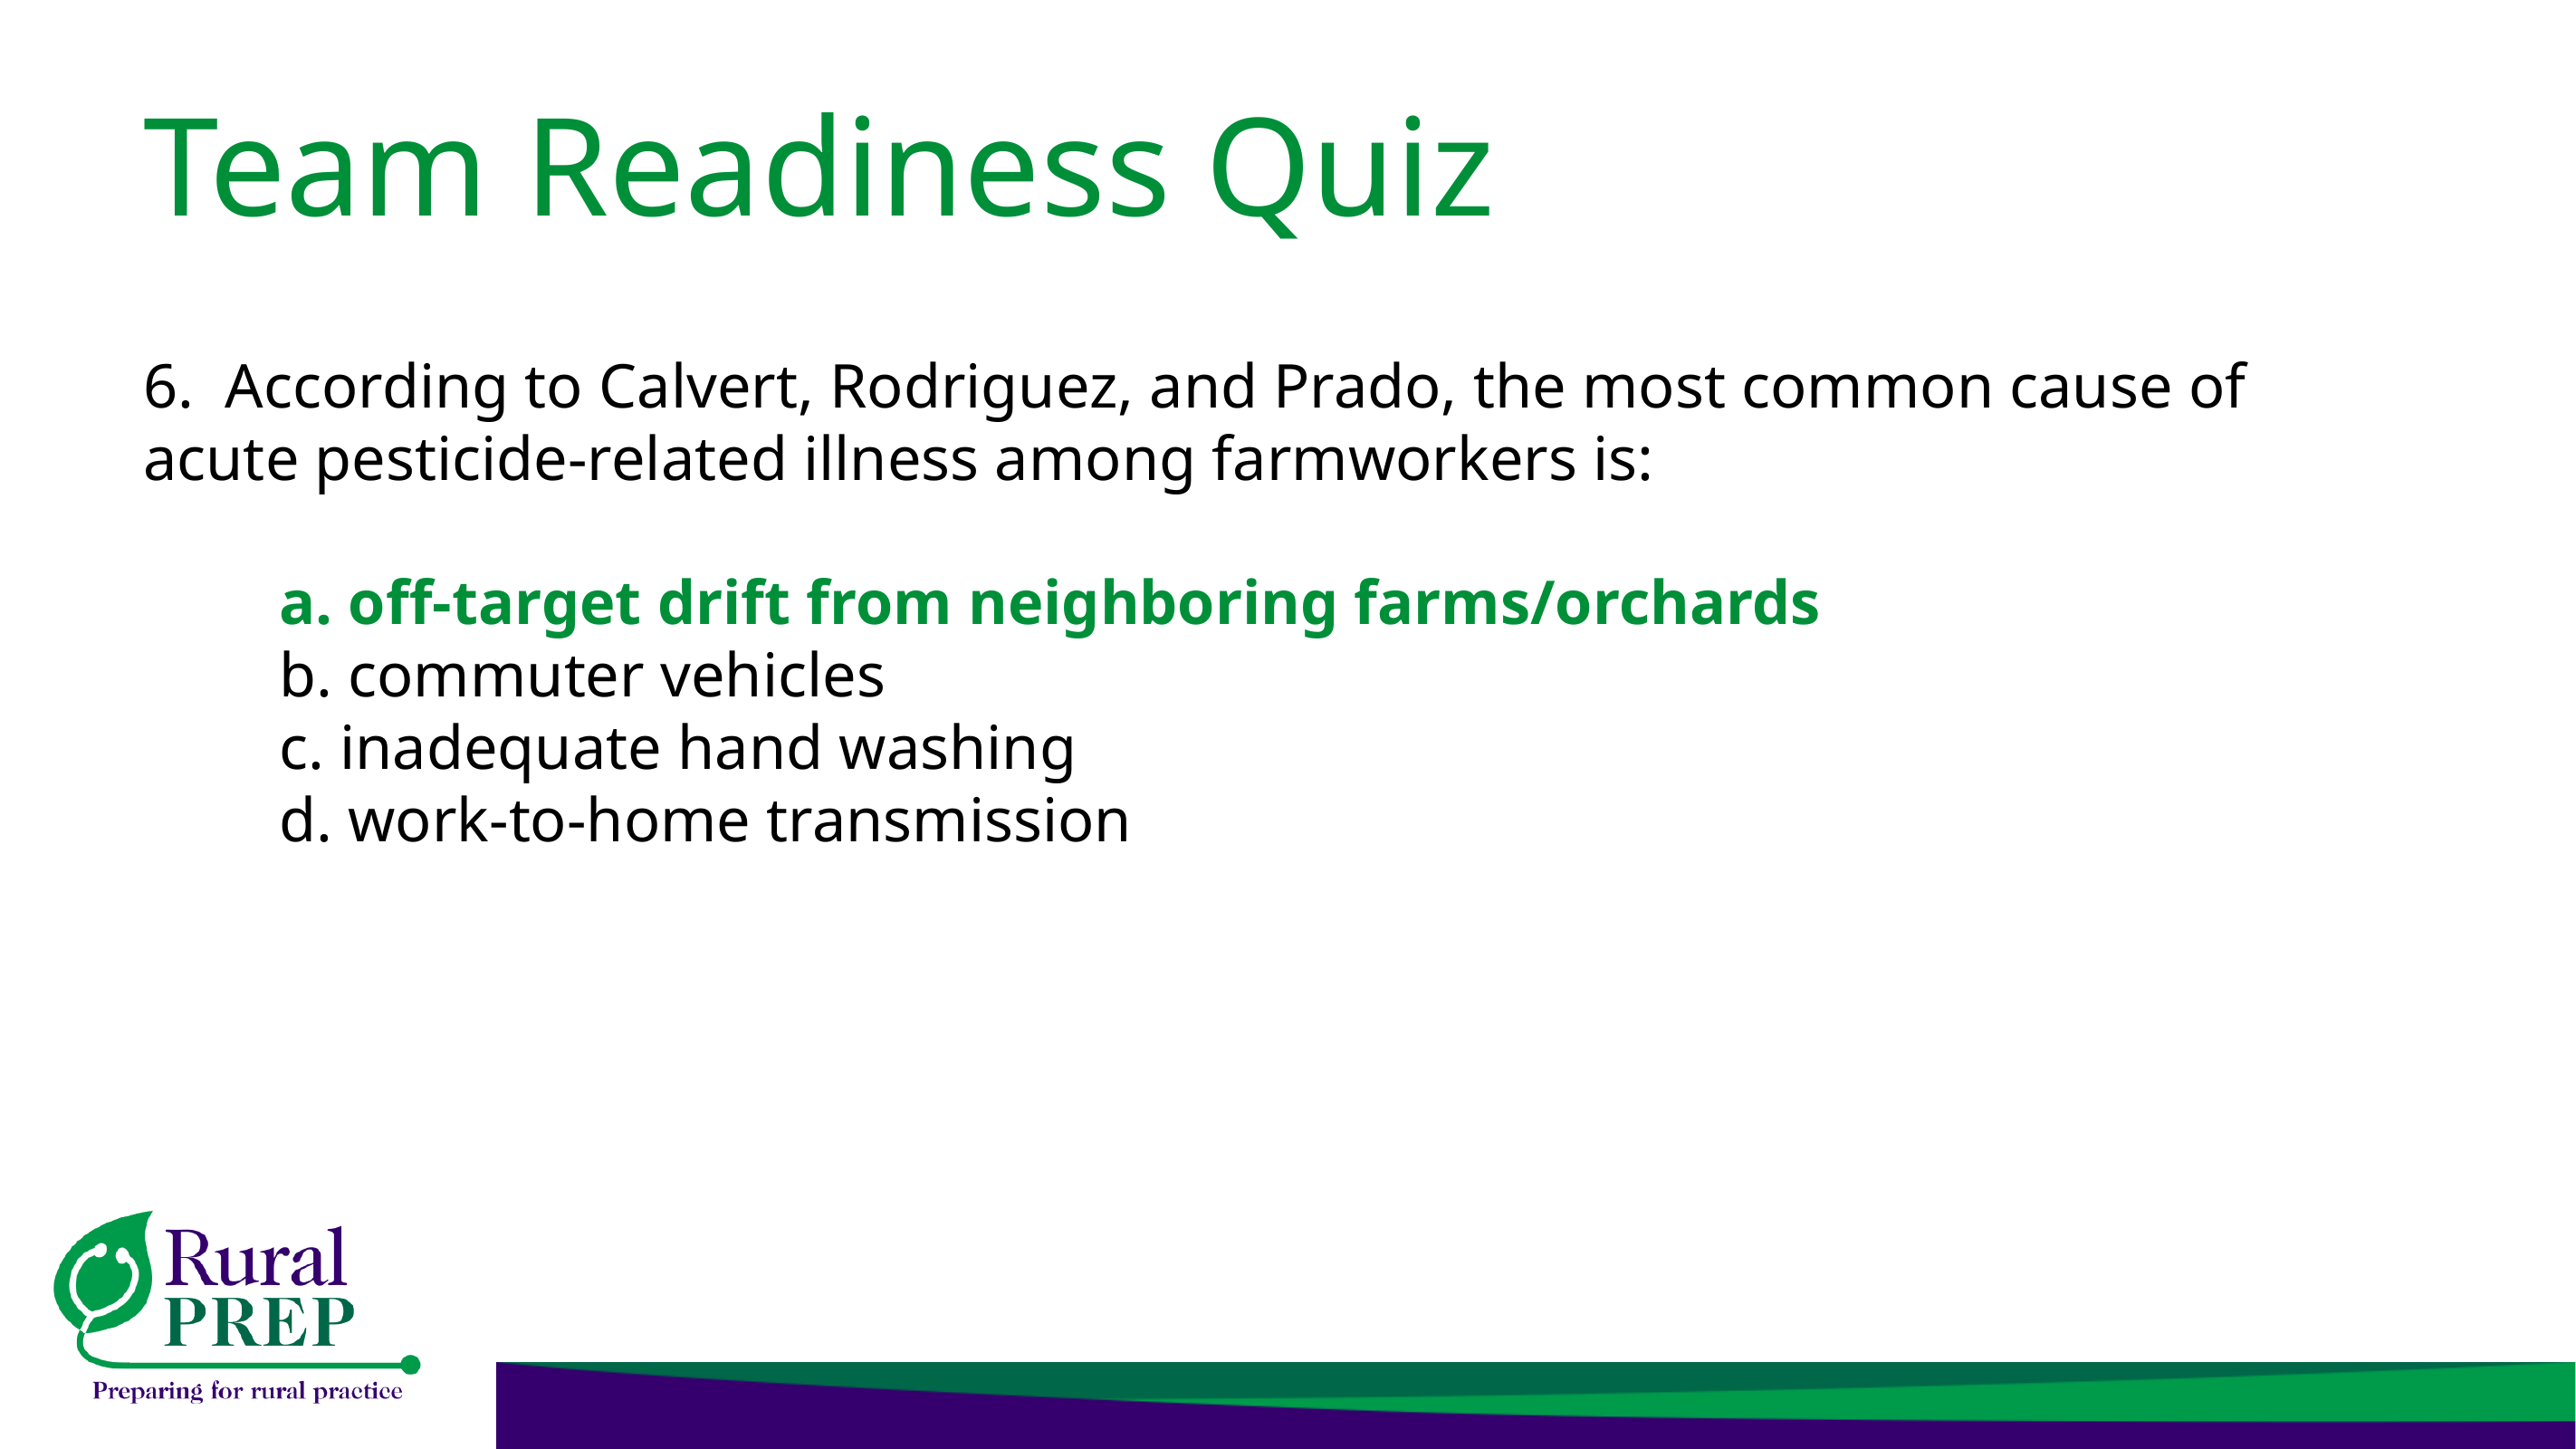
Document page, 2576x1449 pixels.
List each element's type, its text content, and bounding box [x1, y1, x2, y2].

title Team Readiness Quiz [136, 81, 2420, 252]
picture [496, 1362, 2576, 1449]
list 6. According to Calvert, Rodriguez, and Prado, the most common cause of acute pesticide-related illness among farmworkers is: a. off-target drift from neighboring farms/orchards b. commuter vehicles c. inadequate hand washing d. work-to-home transmission [136, 340, 2420, 1159]
picture [53, 1211, 447, 1404]
